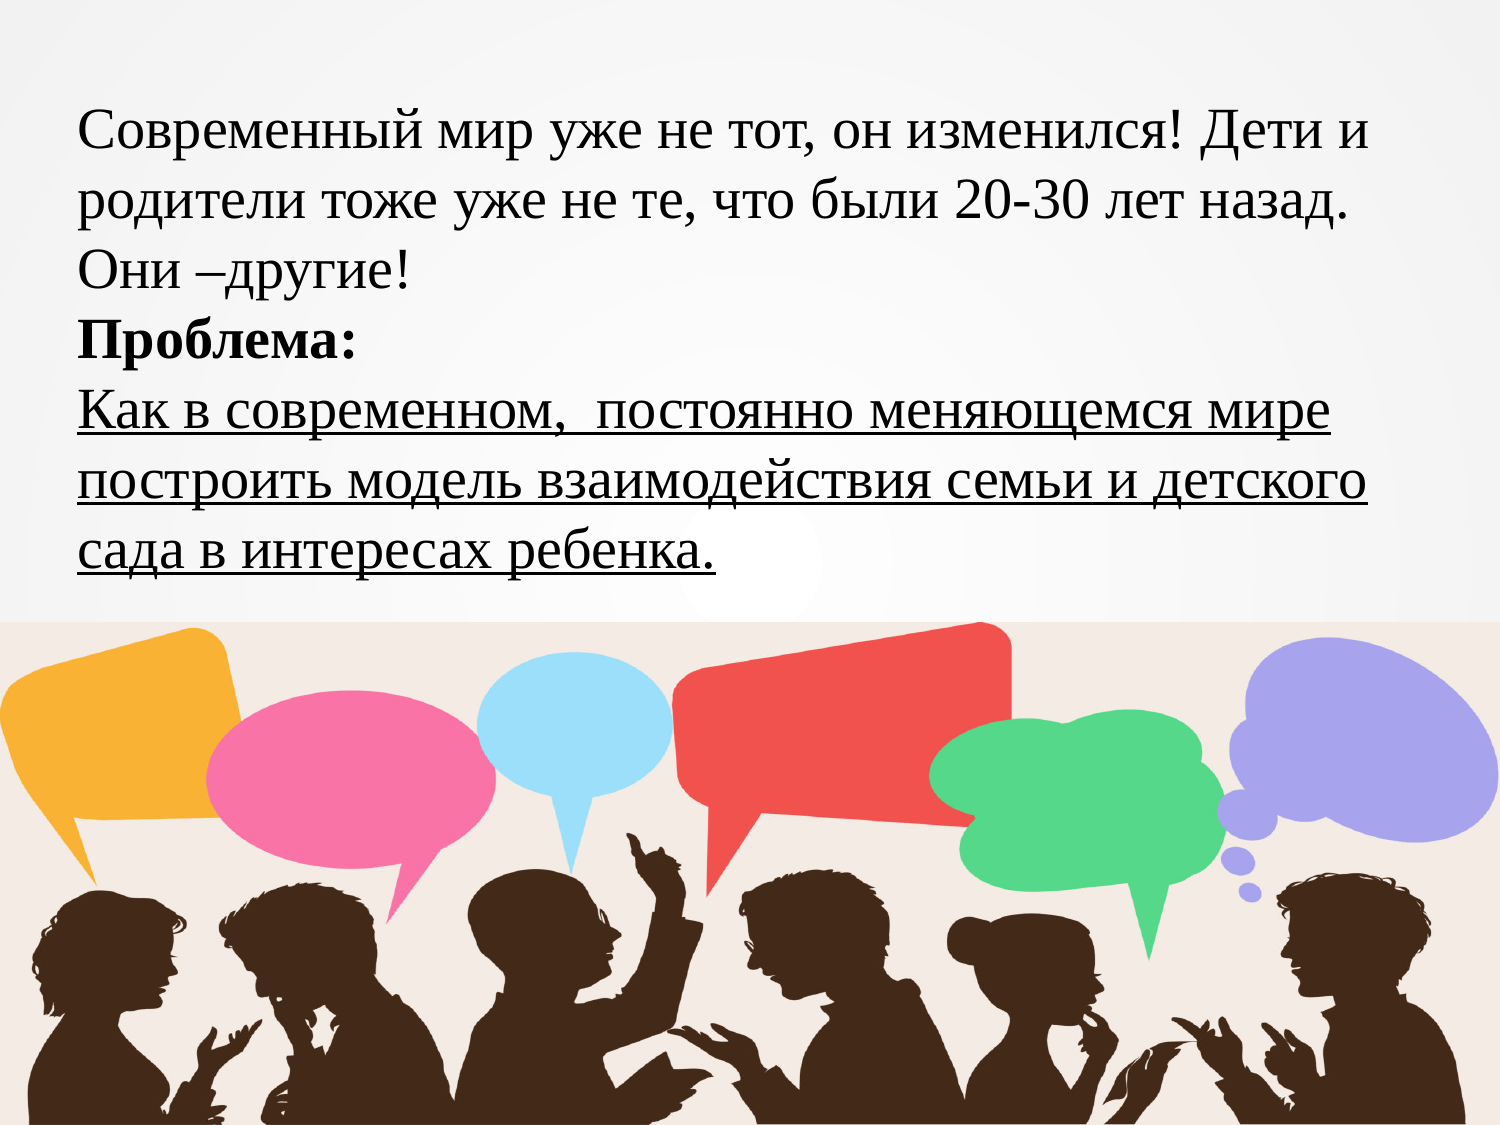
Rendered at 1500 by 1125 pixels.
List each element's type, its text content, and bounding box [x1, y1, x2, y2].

picture [0, 0, 1500, 1125]
text_box Современный мир уже не тот, он изменился! Дети и родители тоже уже не те, что были 20-30 лет назад. Они –другие! Проблема: Как в современном, постоянно меняющемся мире построить модель взаимодействия семьи и детского сада в интересах ребенка. [62, 82, 1447, 622]
